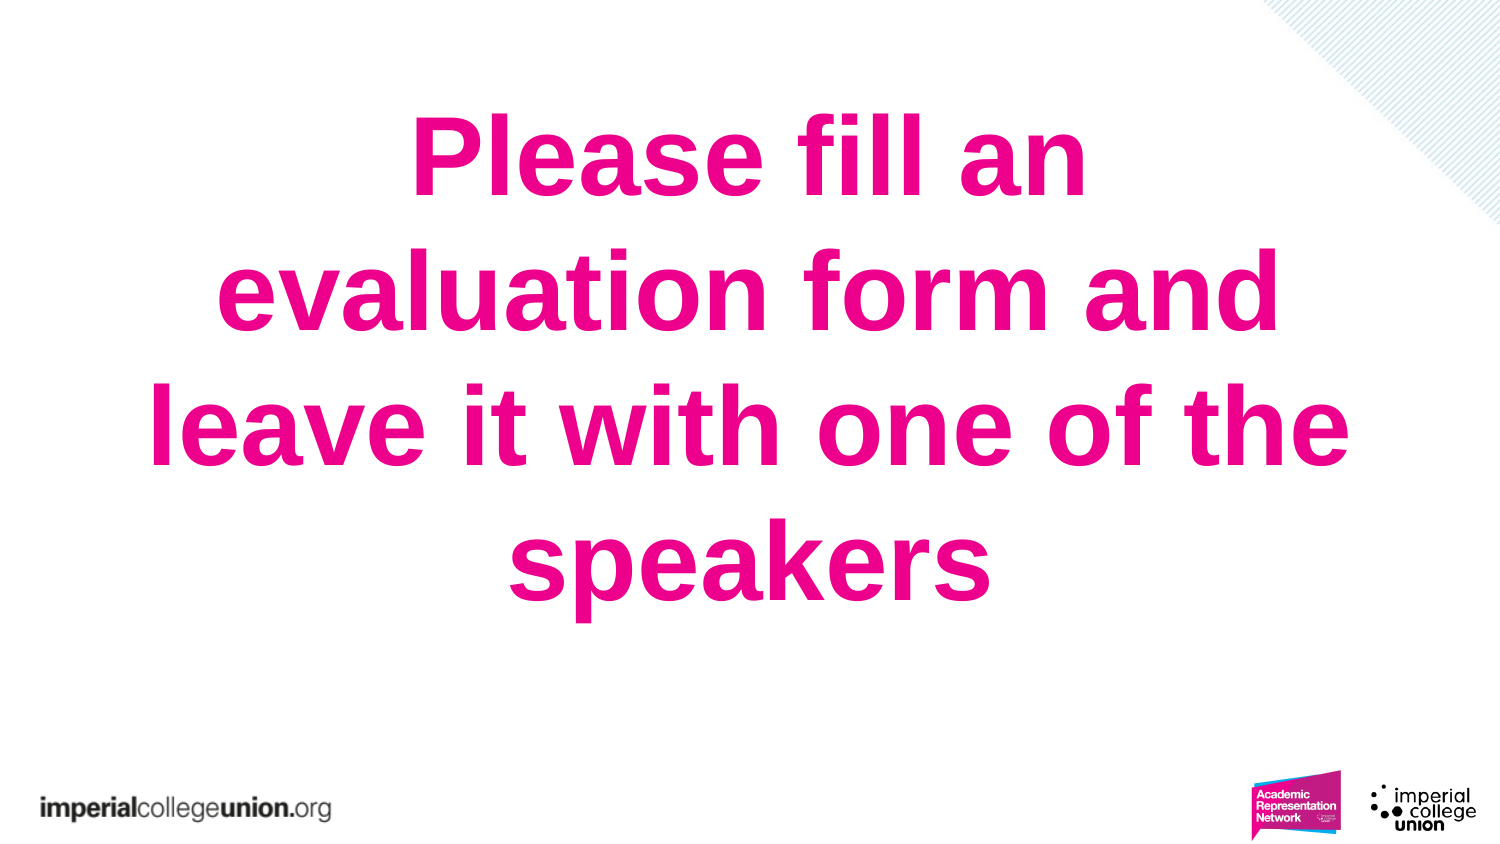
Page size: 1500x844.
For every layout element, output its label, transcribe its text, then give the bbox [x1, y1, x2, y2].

picture [1201, 0, 1500, 264]
title Please fill an evaluation form and leave it with one of the speakers [112, 262, 1388, 443]
picture [1249, 767, 1343, 844]
picture [1365, 779, 1481, 836]
